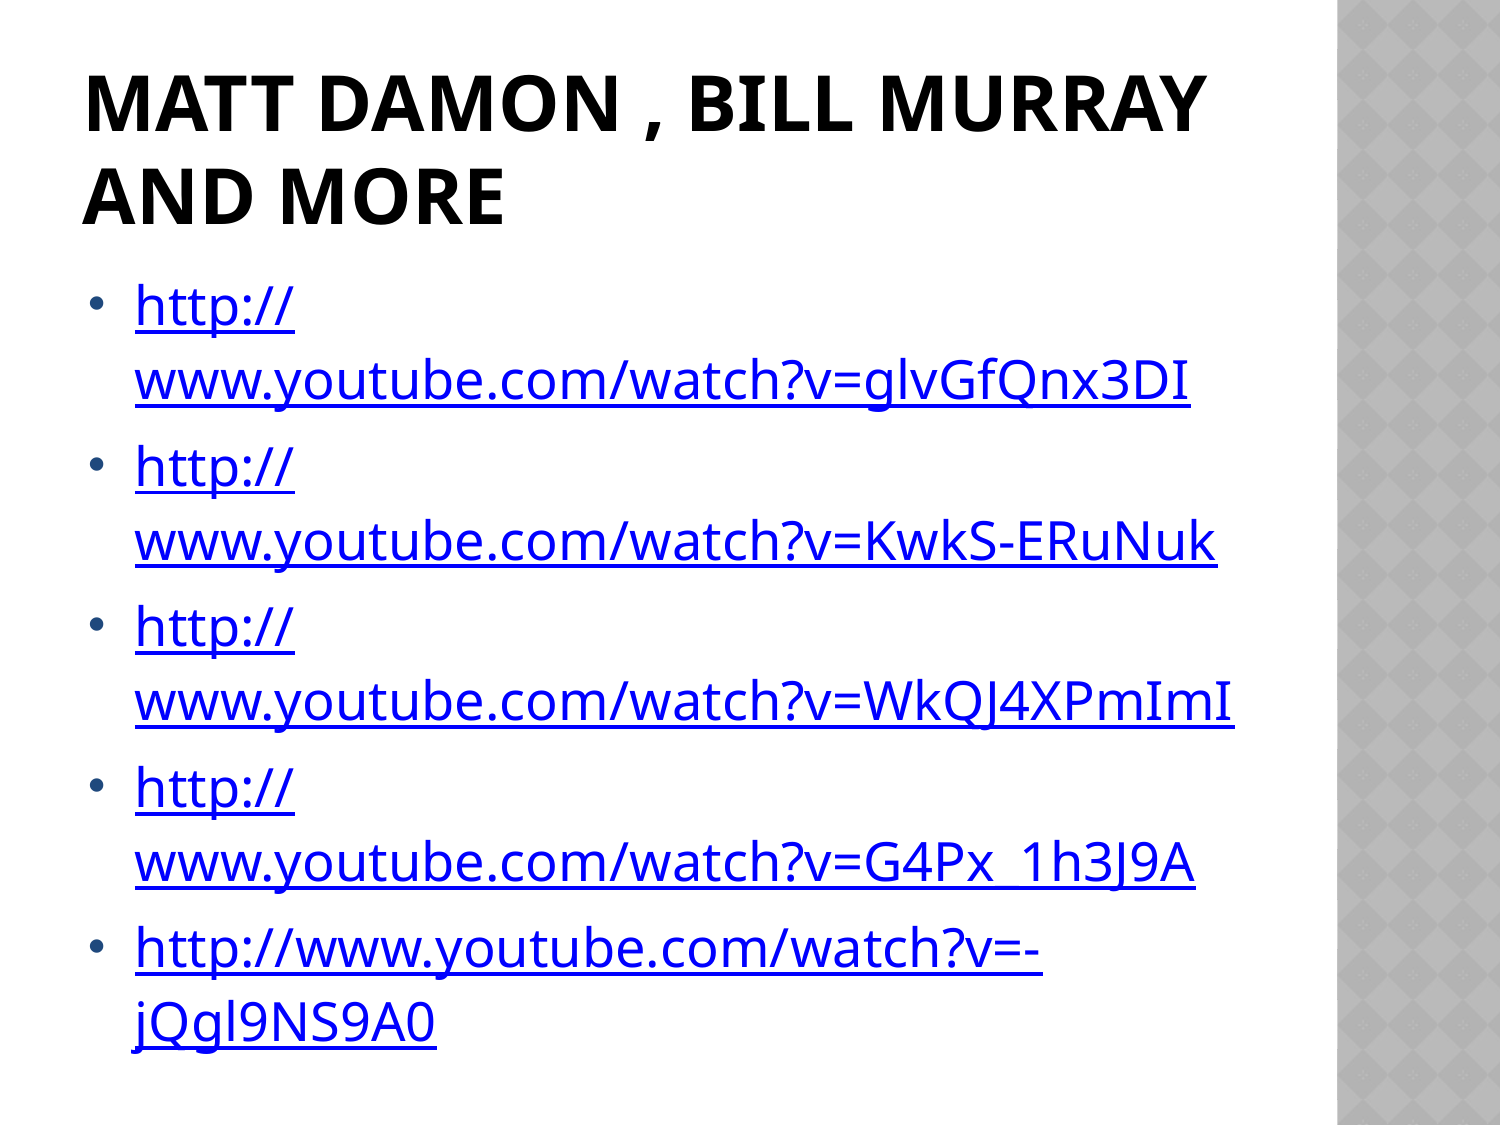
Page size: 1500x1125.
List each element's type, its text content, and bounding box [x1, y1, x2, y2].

title Matt damon , bill murray and more [75, 52, 1263, 241]
list http://www.youtube.com/watch?v=glvGfQnx3DI http://www.youtube.com/watch?v=KwkS-ERuNuk http://www.youtube.com/watch?v=WkQJ4XPmImI http://www.youtube.com/watch?v=G4Px_1h3J9A http://www.youtube.com/watch?v=-jQgl9NS9A0 [74, 263, 1263, 1060]
